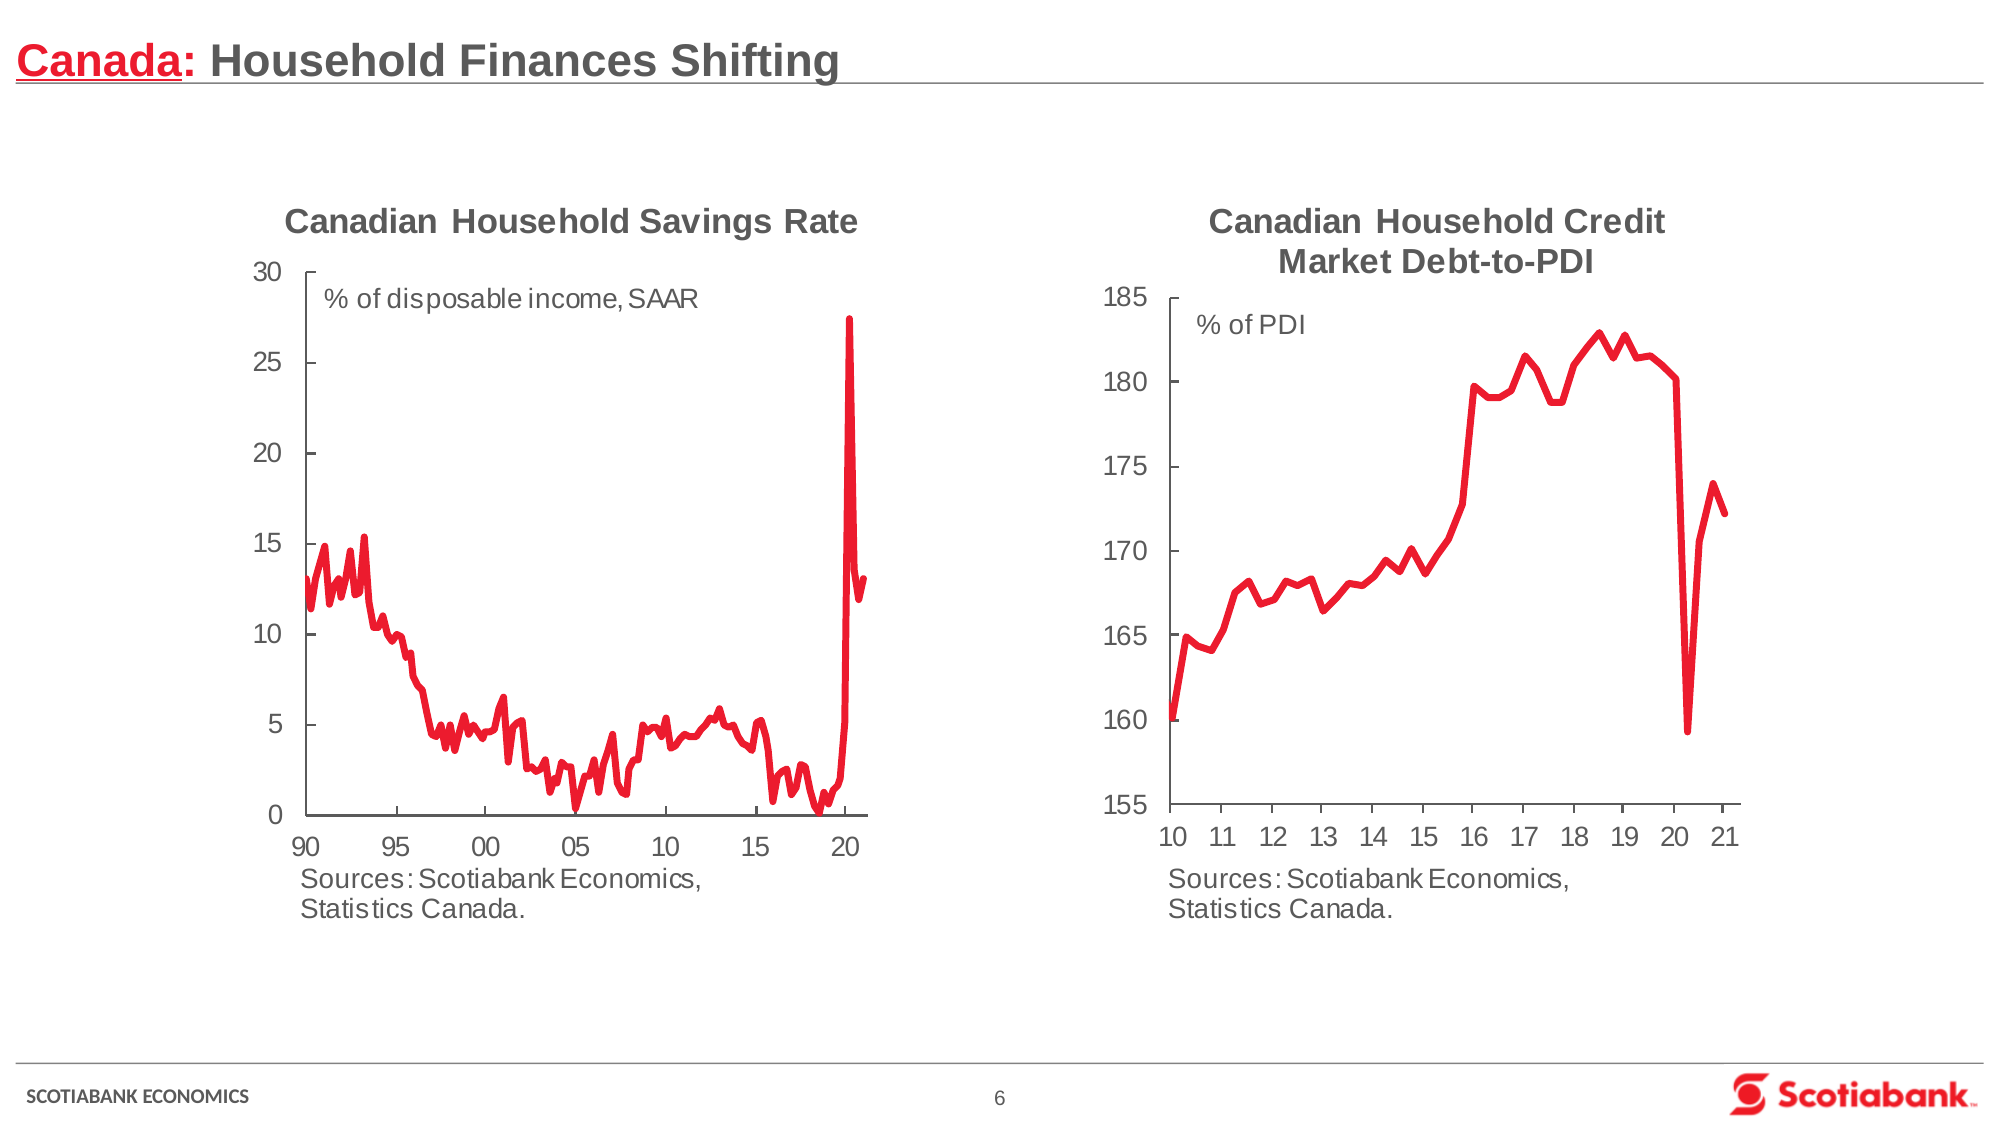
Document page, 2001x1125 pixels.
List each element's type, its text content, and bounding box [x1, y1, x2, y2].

text_box Canada: Household Finances Shifting [16, 36, 1978, 79]
picture [237, 187, 905, 938]
picture [1724, 1064, 1988, 1125]
picture [1094, 187, 1761, 938]
